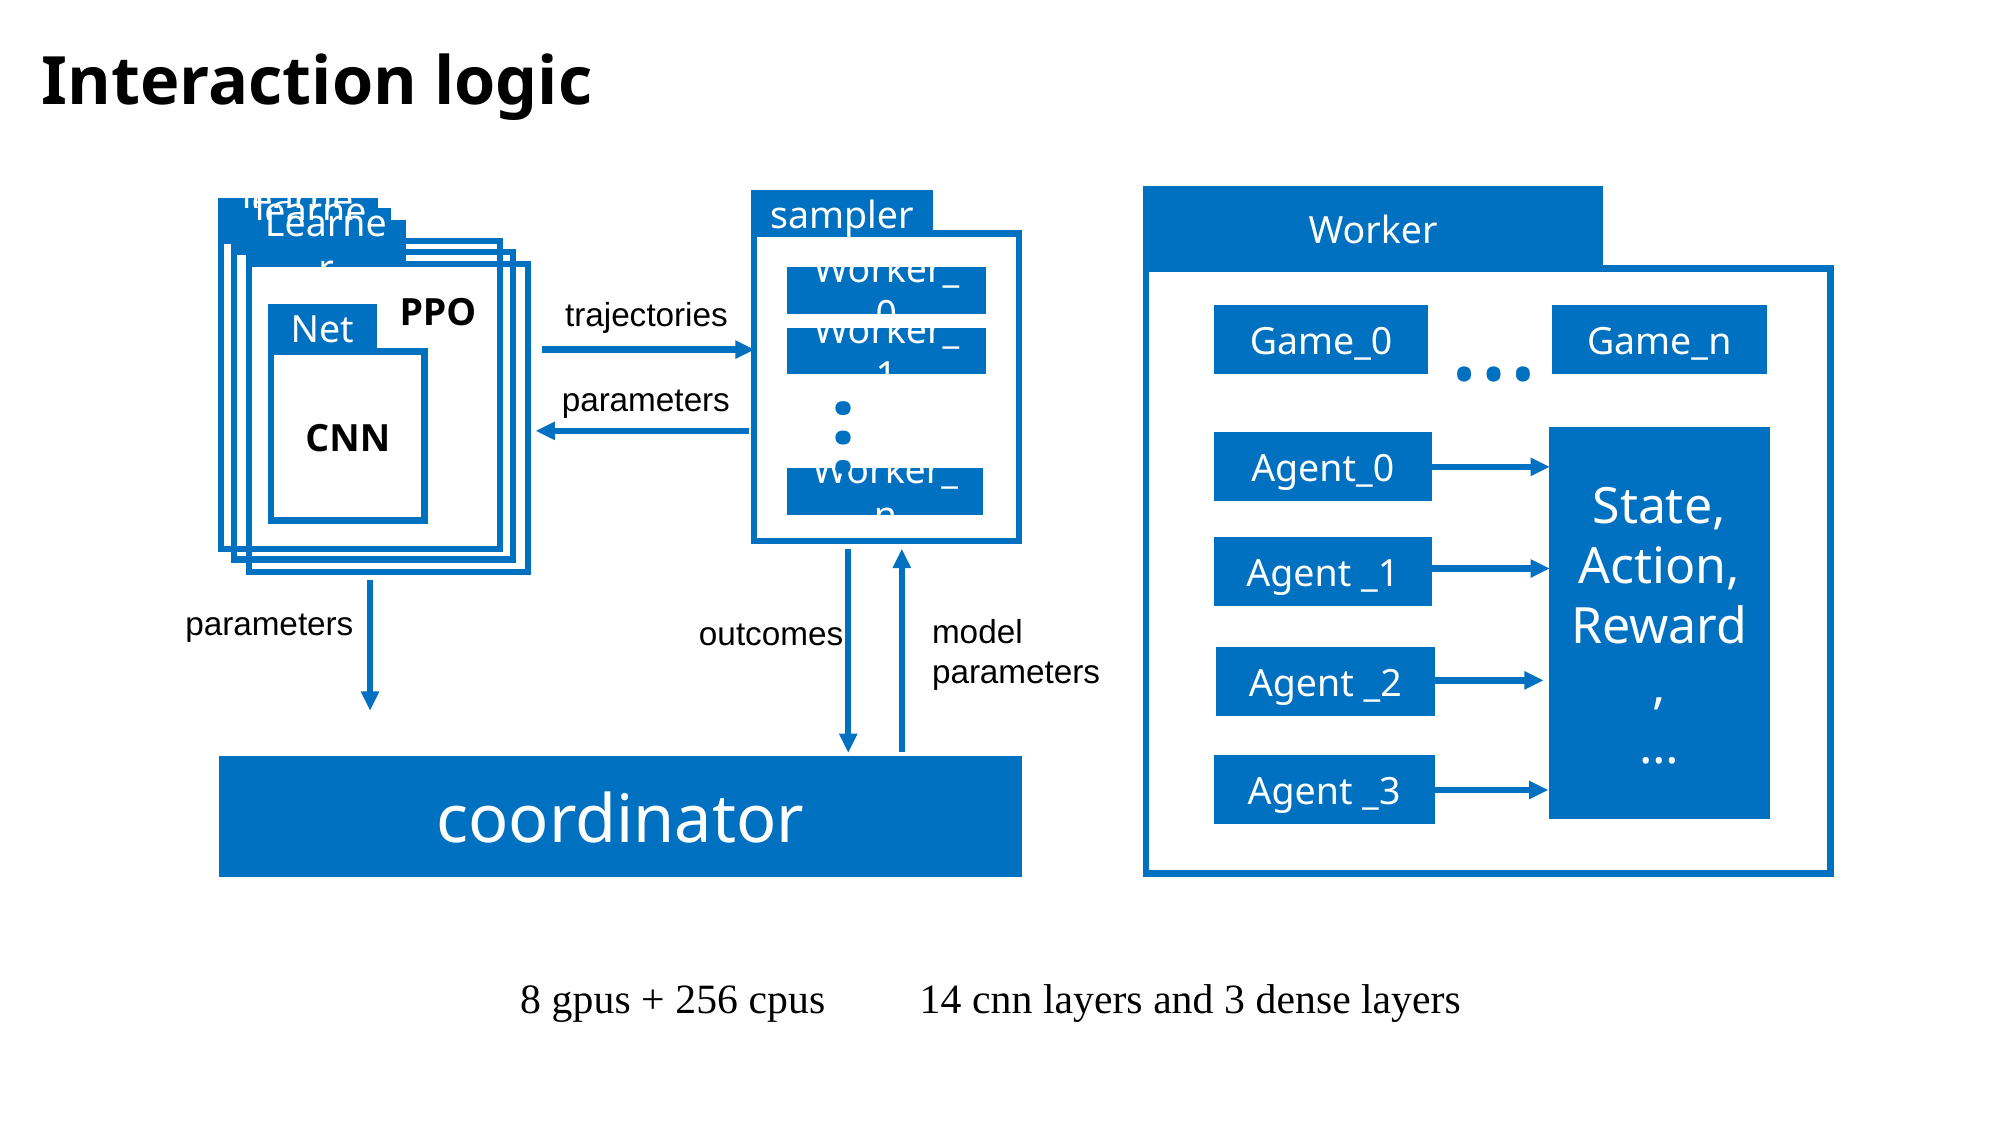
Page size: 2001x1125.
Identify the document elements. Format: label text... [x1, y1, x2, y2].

title Interaction logic [26, 7, 670, 159]
text_box outcomes [849, 605, 859, 660]
text_box outcomes [684, 605, 848, 660]
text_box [1145, 188, 1831, 874]
text_box model parameters [917, 603, 1116, 698]
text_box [221, 200, 500, 549]
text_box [249, 223, 529, 572]
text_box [754, 193, 1019, 542]
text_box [234, 211, 513, 560]
text_box coordinator [221, 758, 1020, 874]
text_box parameters [170, 594, 369, 650]
text_box 8 gpus + 256 cpus 14 cnn layers and 3 dense layers [461, 939, 1485, 1029]
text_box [536, 285, 755, 431]
